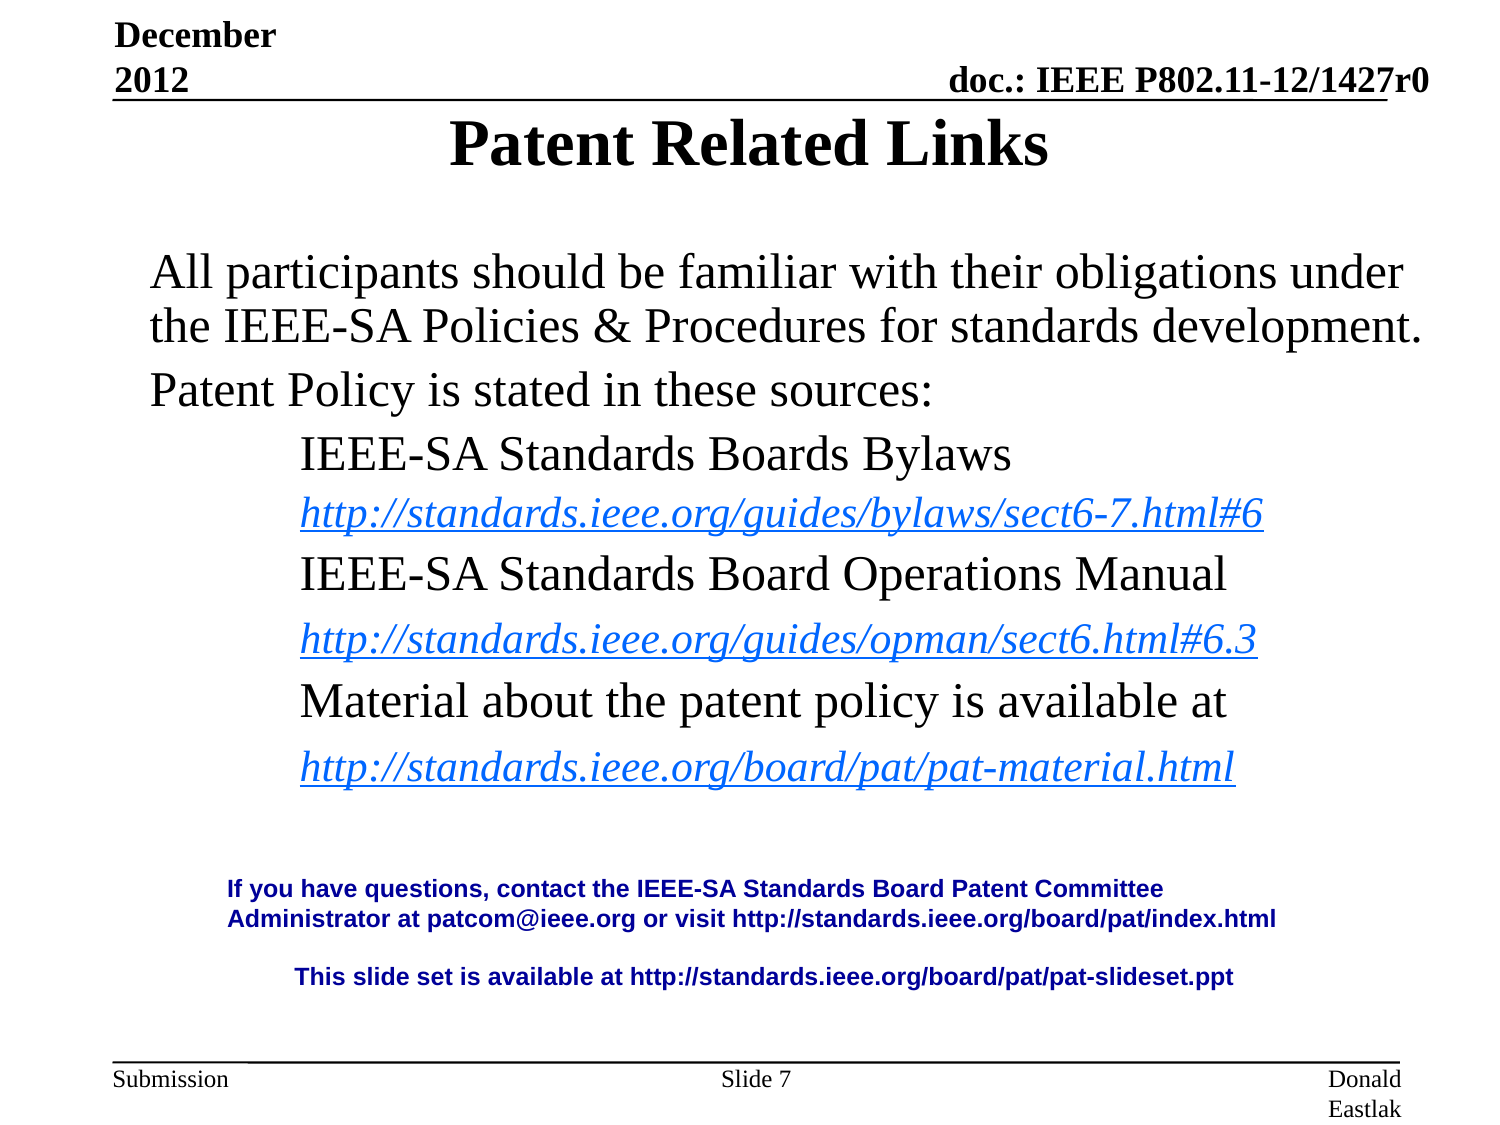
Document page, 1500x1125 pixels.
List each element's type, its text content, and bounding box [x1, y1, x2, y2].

footer Donald Eastlake 3rd, Huawei Technologies [1325, 1062, 1402, 1093]
slide_number Slide 7 [712, 1062, 800, 1093]
list All participants should be familiar with their obligations under the IEEE-SA Policies & Procedures for standards development. Patent Policy is stated in these sources: IEEE-SA Standards Boards Bylaws http://standards.ieee.org/guides/bylaws/sect6-7.html#6 IEEE-SA Standards Board Operations Manual http://standards.ieee.org/guides/opman/sect6.html#6.3 Material about the patent policy is available at http://standards.ieee.org/board/pat/pat-material.html [12, 237, 1488, 875]
title Patent Related Links [75, 45, 1425, 233]
text_box If you have questions, contact the IEEE-SA Standards Board Patent Committee Administrator at patcom@ieee.org or visit http://standards.ieee.org/board/pat/index.html This slide set is available at http://standards.ieee.org/board/pat/pat-slideset.ppt [212, 865, 1325, 998]
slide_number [114, 54, 290, 100]
